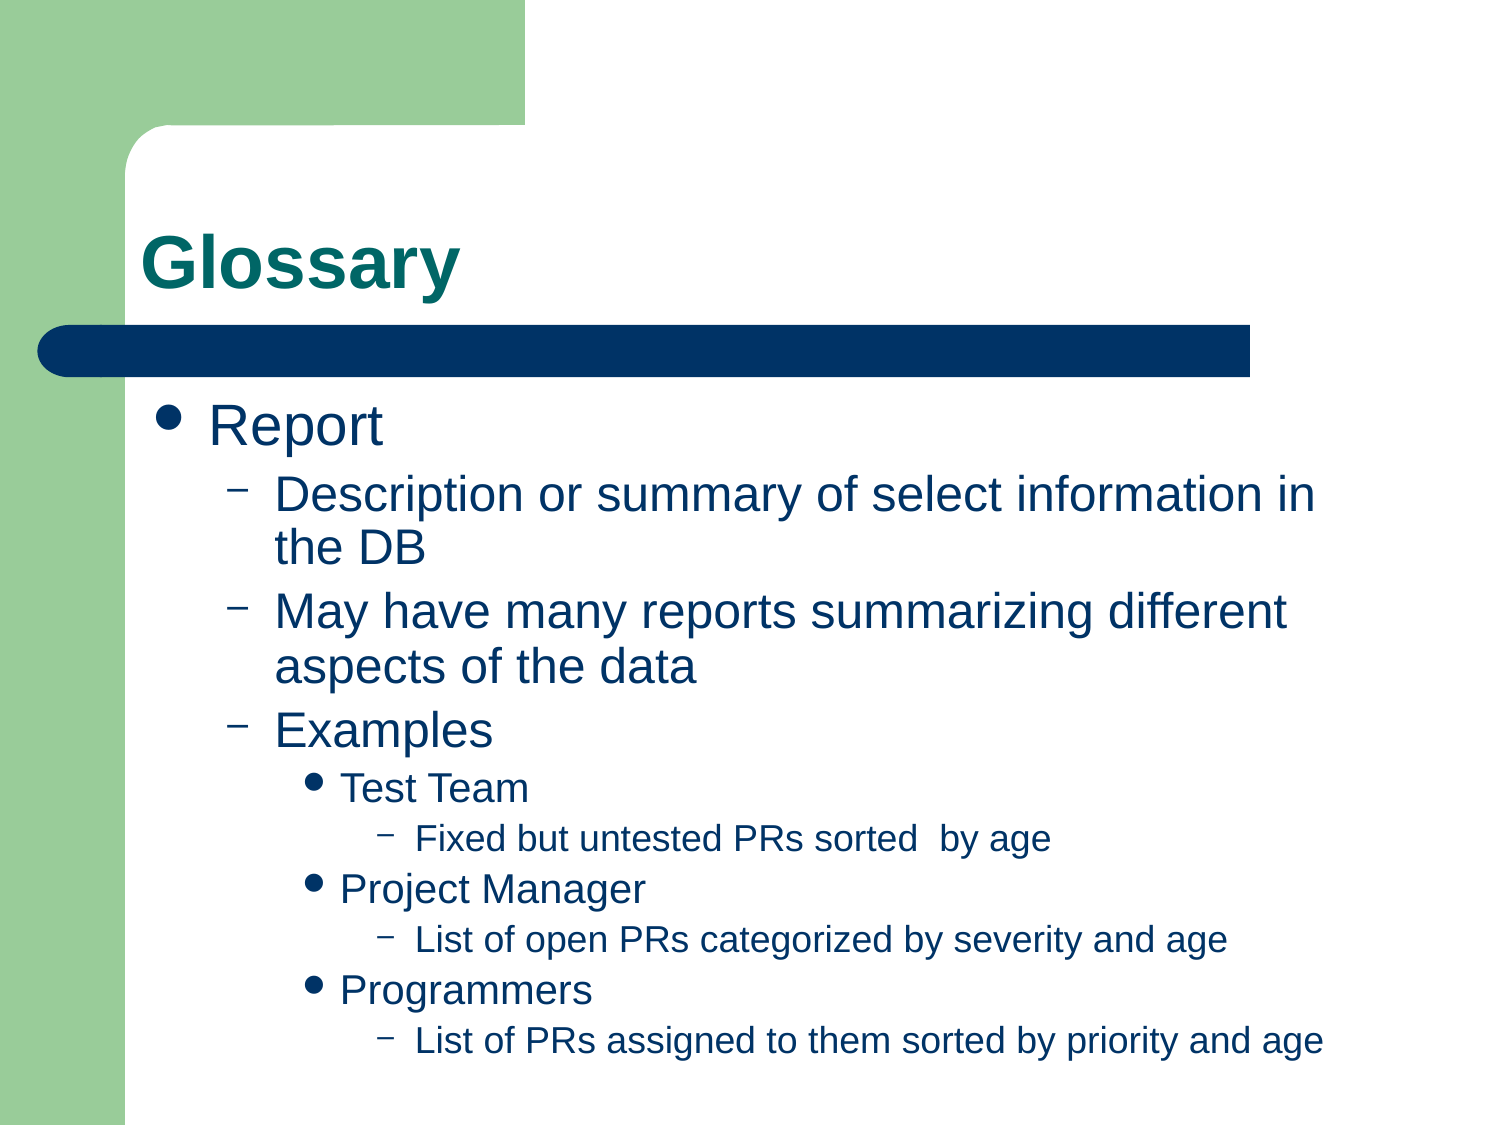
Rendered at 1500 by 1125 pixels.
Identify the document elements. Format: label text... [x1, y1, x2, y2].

list Report Description or summary of select information in the DB May have many reports summarizing different aspects of the data Examples Test Team Fixed but untested PRs sorted by age Project Manager List of open PRs categorized by severity and age Programmers List of PRs assigned to them sorted by priority and age [137, 387, 1400, 1088]
title Glossary [124, 124, 1426, 313]
